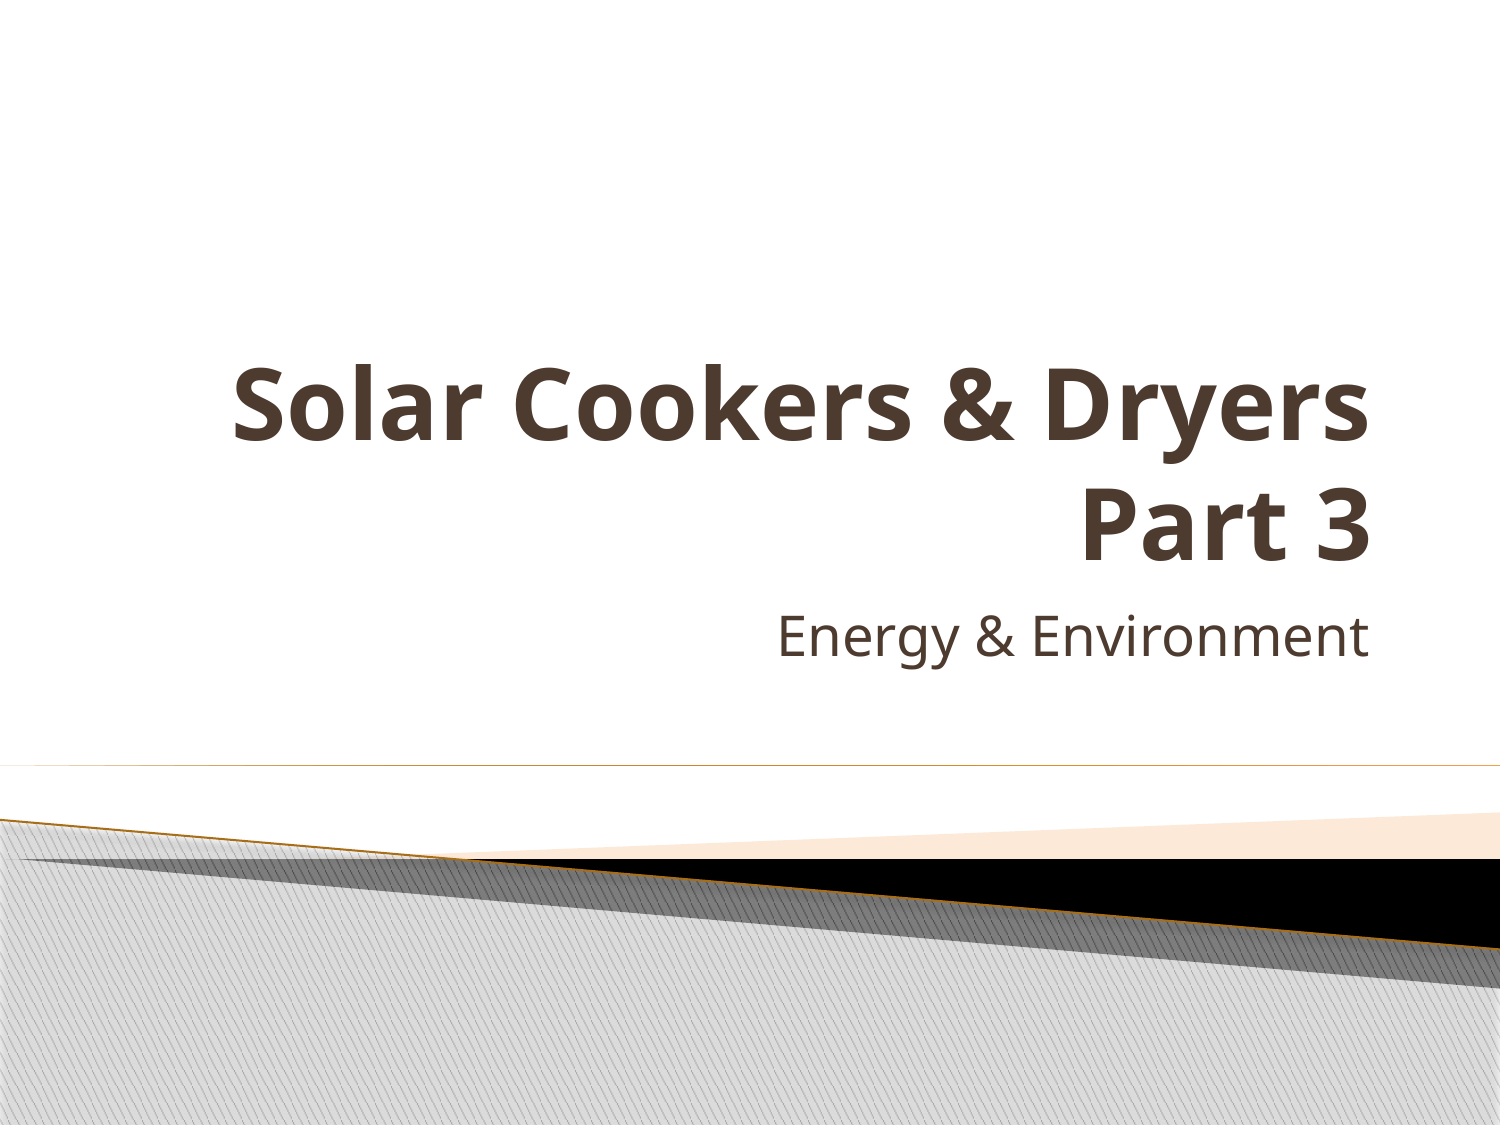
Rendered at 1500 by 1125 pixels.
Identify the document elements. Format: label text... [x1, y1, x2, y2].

picture [5, 859, 1500, 989]
subtitle Energy & Environment [112, 592, 1388, 790]
title Solar Cookers & Dryers Part 3 [112, 287, 1388, 588]
